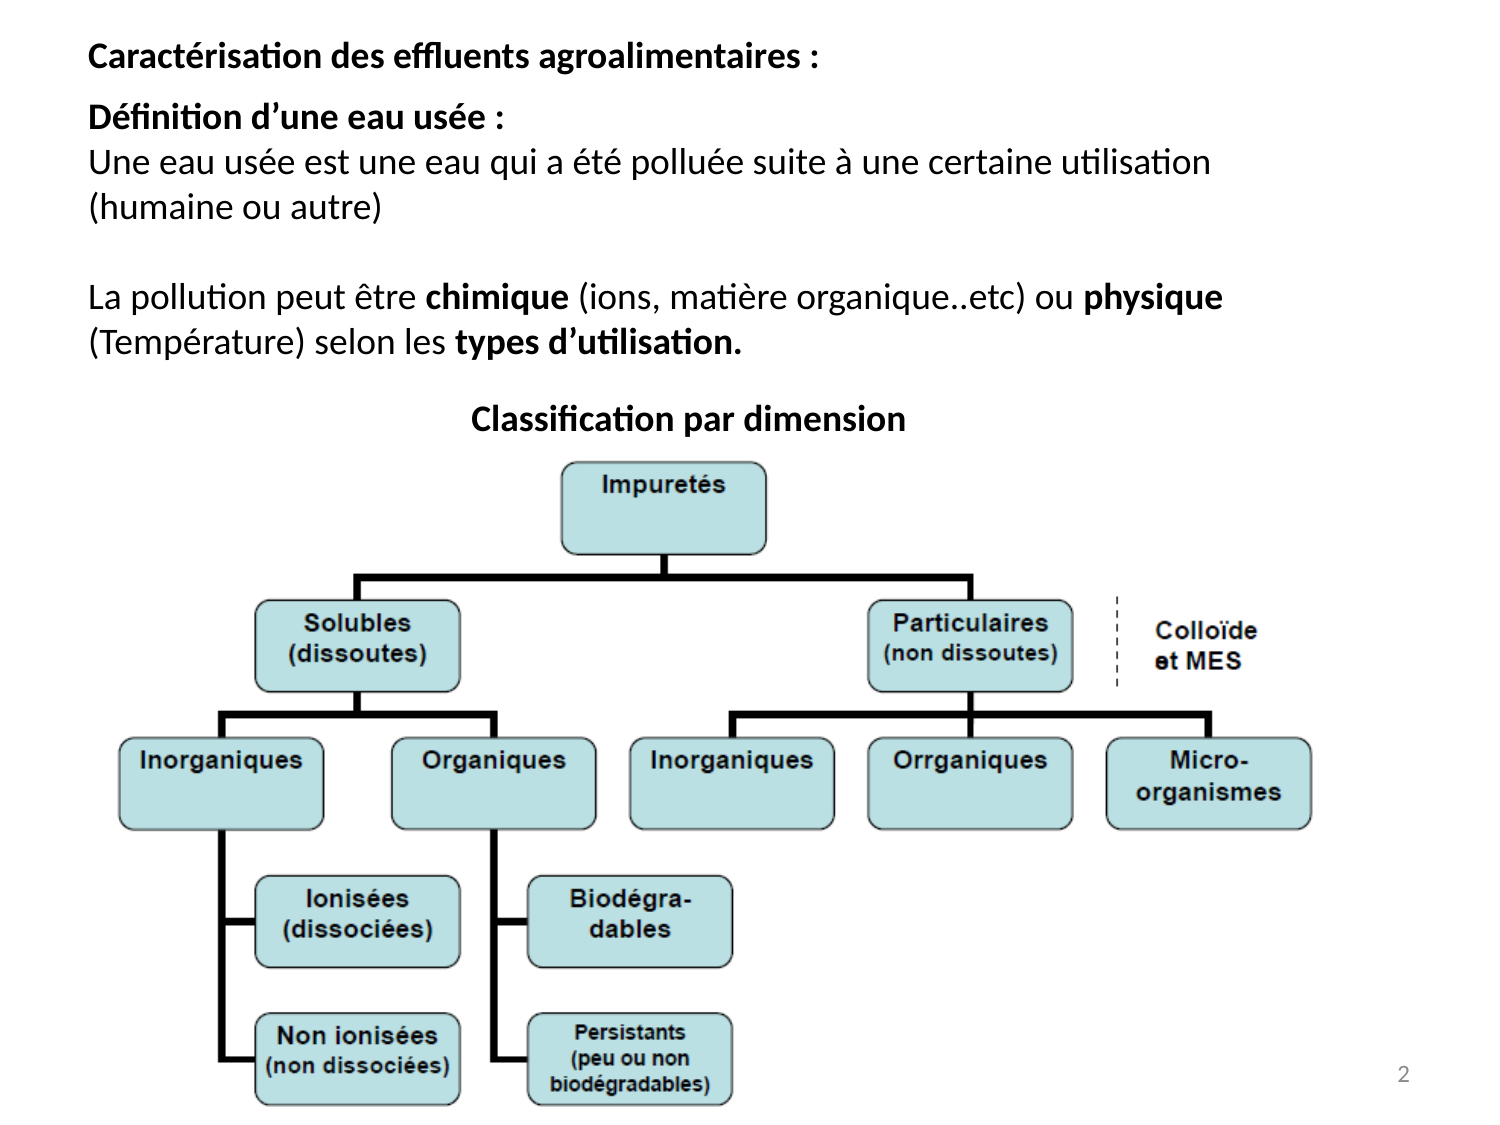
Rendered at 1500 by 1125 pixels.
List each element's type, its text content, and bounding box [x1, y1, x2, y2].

text_box Caractérisation des effluents agroalimentaires : [73, 23, 1350, 84]
picture [47, 446, 1375, 1125]
text_box Définition d’une eau usée : Une eau usée est une eau qui a été polluée suite à une certaine utilisation (humaine ou autre) La pollution peut être chimique (ions, matière organique..etc) ou physique (Température) selon les types d’utilisation. [73, 84, 1350, 445]
slide_number 2 [1379, 1042, 1425, 1103]
text_box Classification par dimension [456, 387, 931, 445]
